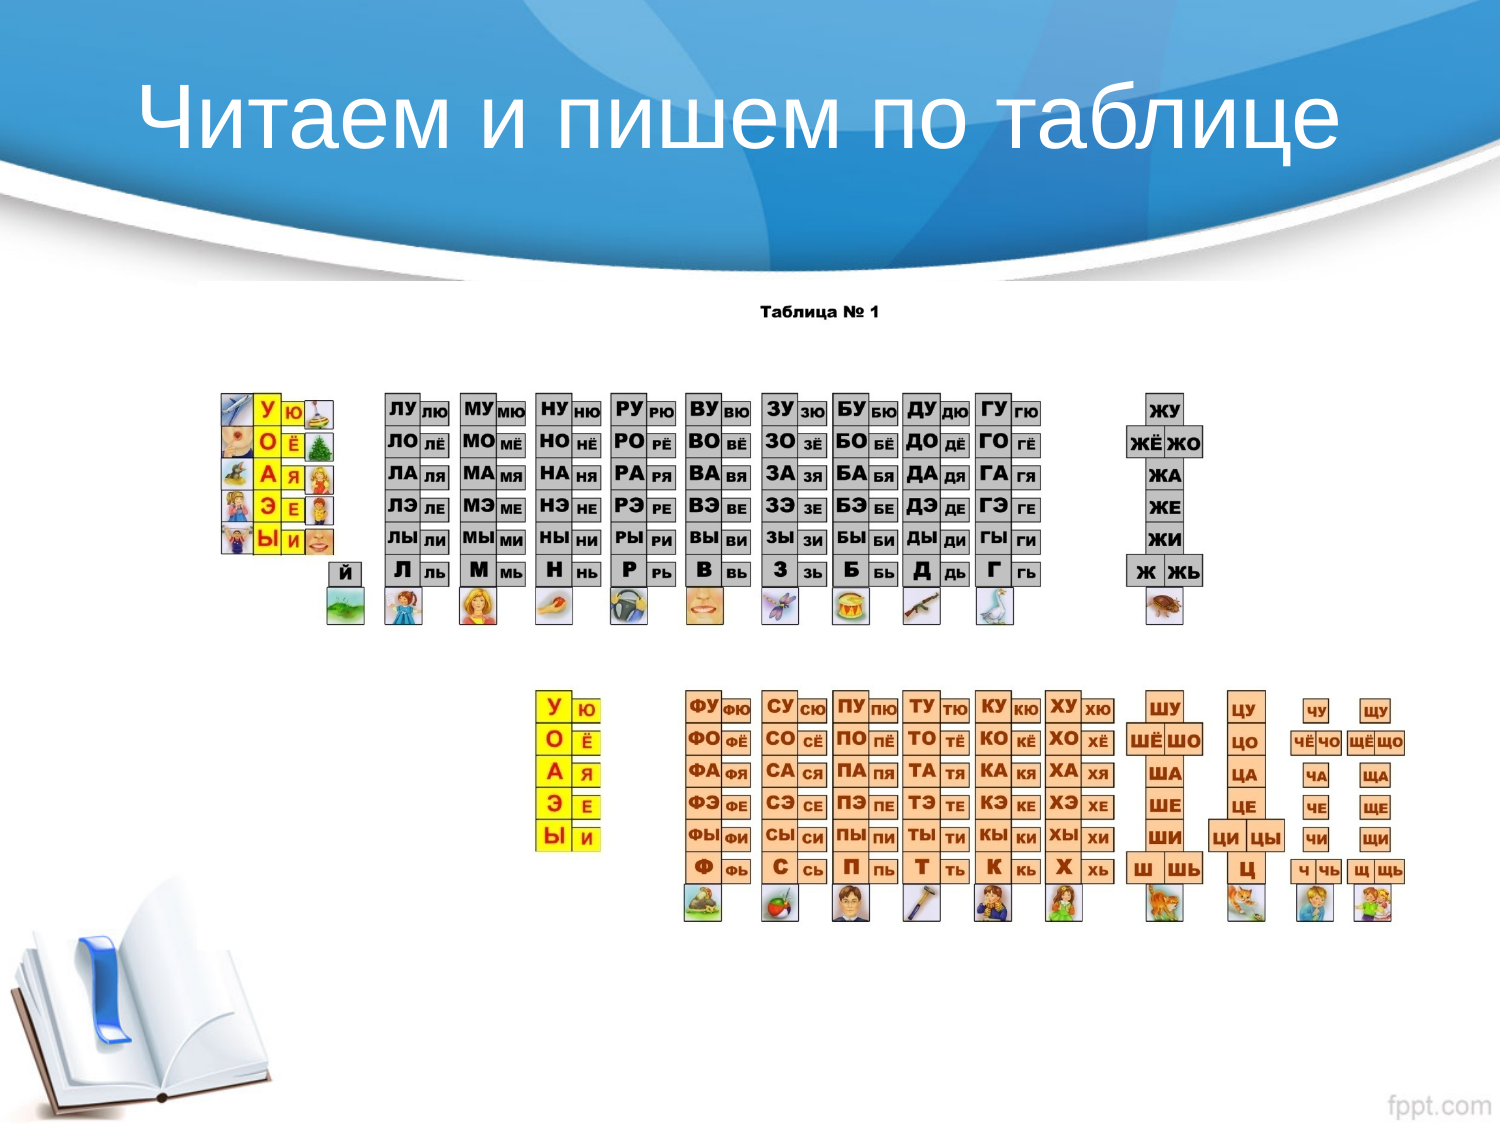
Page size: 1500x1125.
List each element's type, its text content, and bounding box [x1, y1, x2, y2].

title Читаем и пишем по таблице [64, 30, 1416, 193]
picture [0, 0, 1500, 1125]
